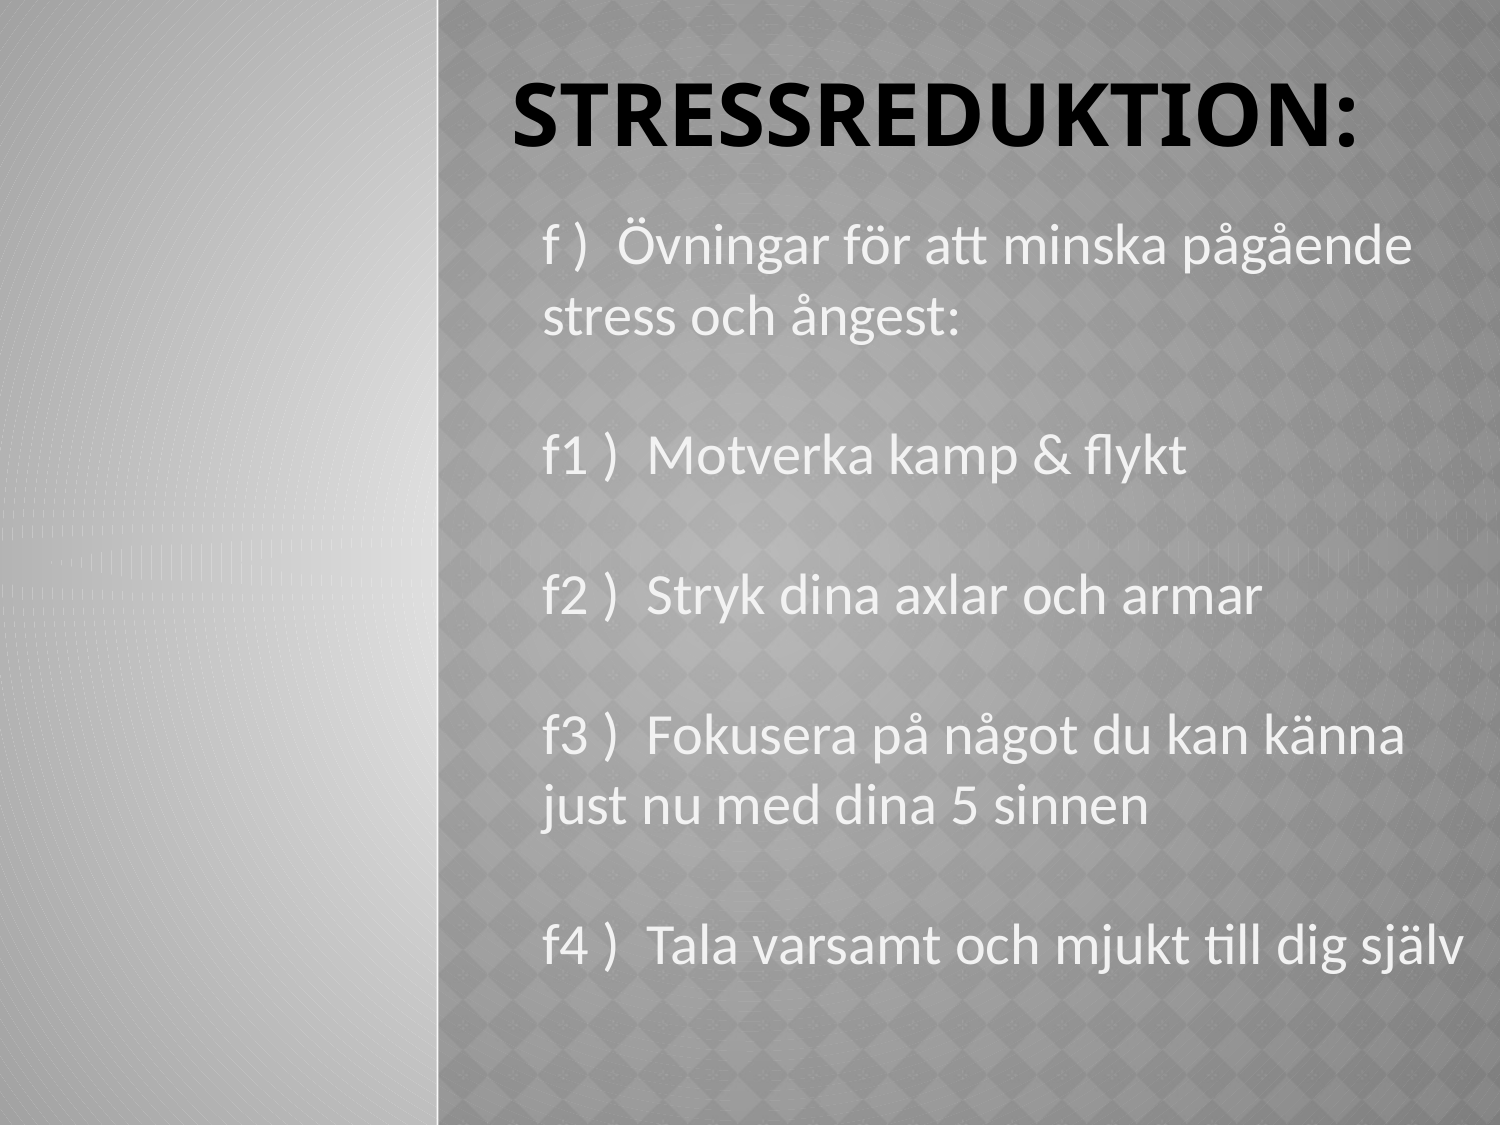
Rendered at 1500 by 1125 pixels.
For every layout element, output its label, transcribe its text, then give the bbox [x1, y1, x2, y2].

text_box [23, 70, 399, 220]
title Stressreduktion: [503, 46, 1430, 164]
text_box f ) Övningar för att minska pågående stress och ångest: f1 ) Motverka kamp & flykt f2 ) Stryk dina axlar och armar f3 ) Fokusera på något du kan känna just nu med dina 5 sinnen f4 ) Tala varsamt och mjukt till dig själv [527, 199, 1500, 984]
